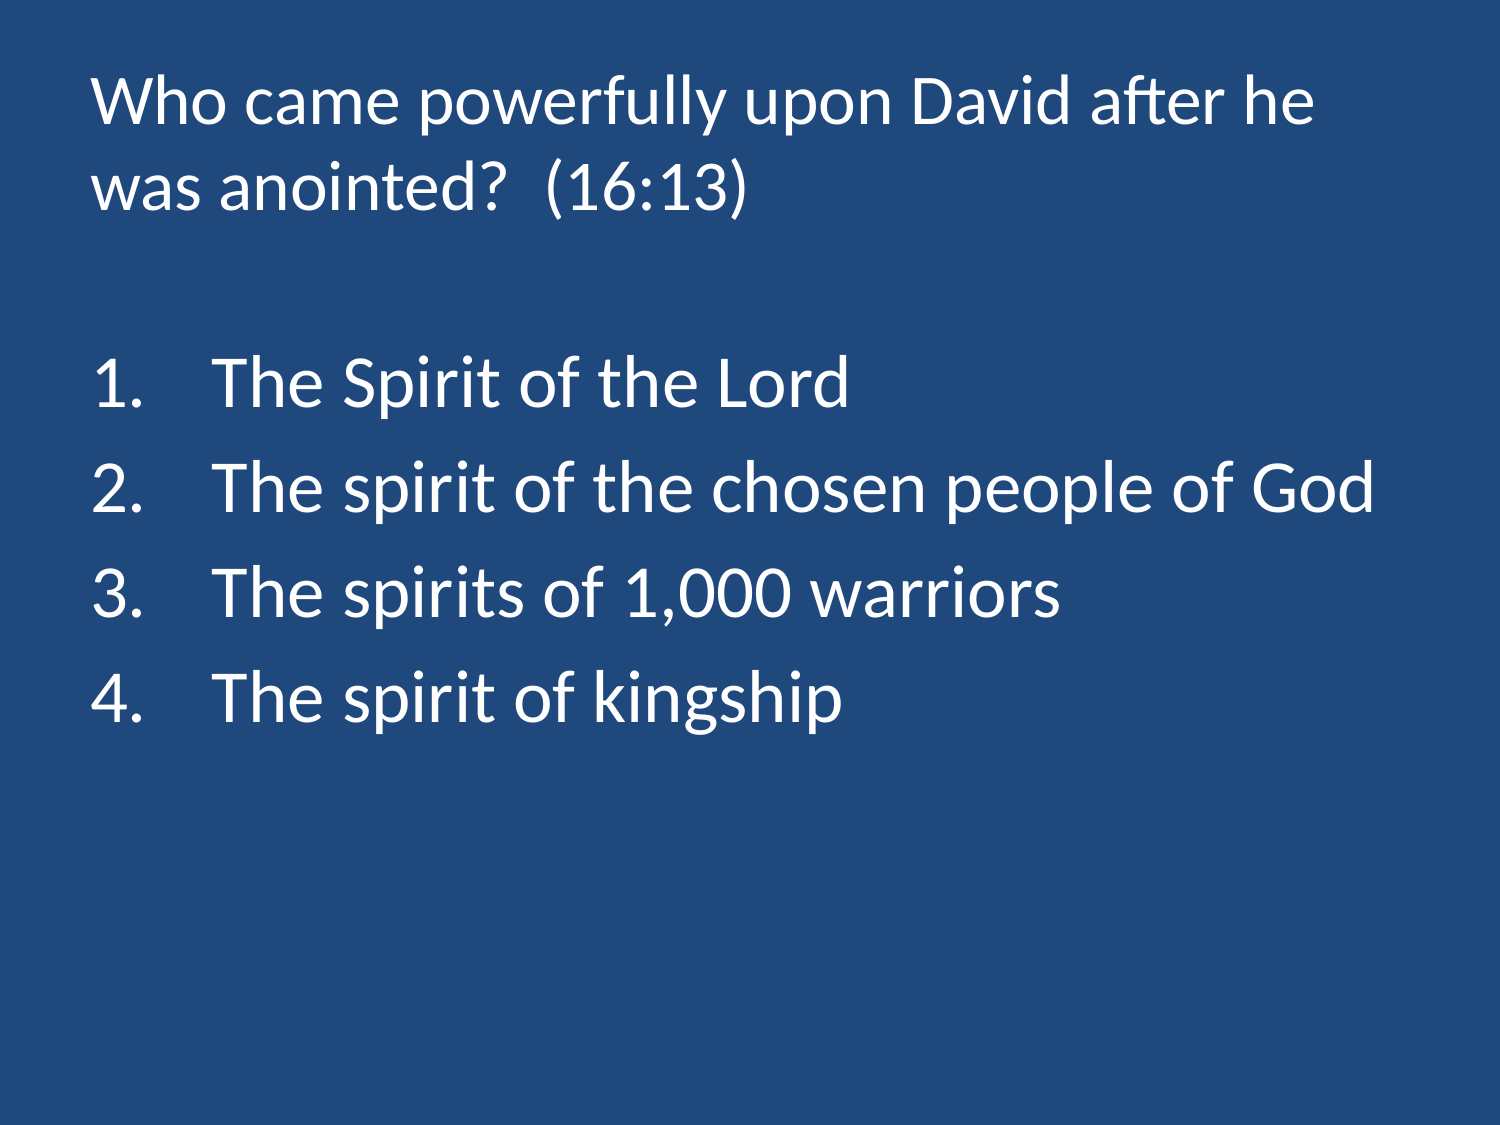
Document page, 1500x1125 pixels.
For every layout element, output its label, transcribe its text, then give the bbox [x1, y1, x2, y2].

list The Spirit of the Lord The spirit of the chosen people of God The spirits of 1,000 warriors The spirit of kingship [75, 324, 1425, 1005]
title Who came powerfully upon David after he was anointed? (16:13) [75, 45, 1425, 233]
